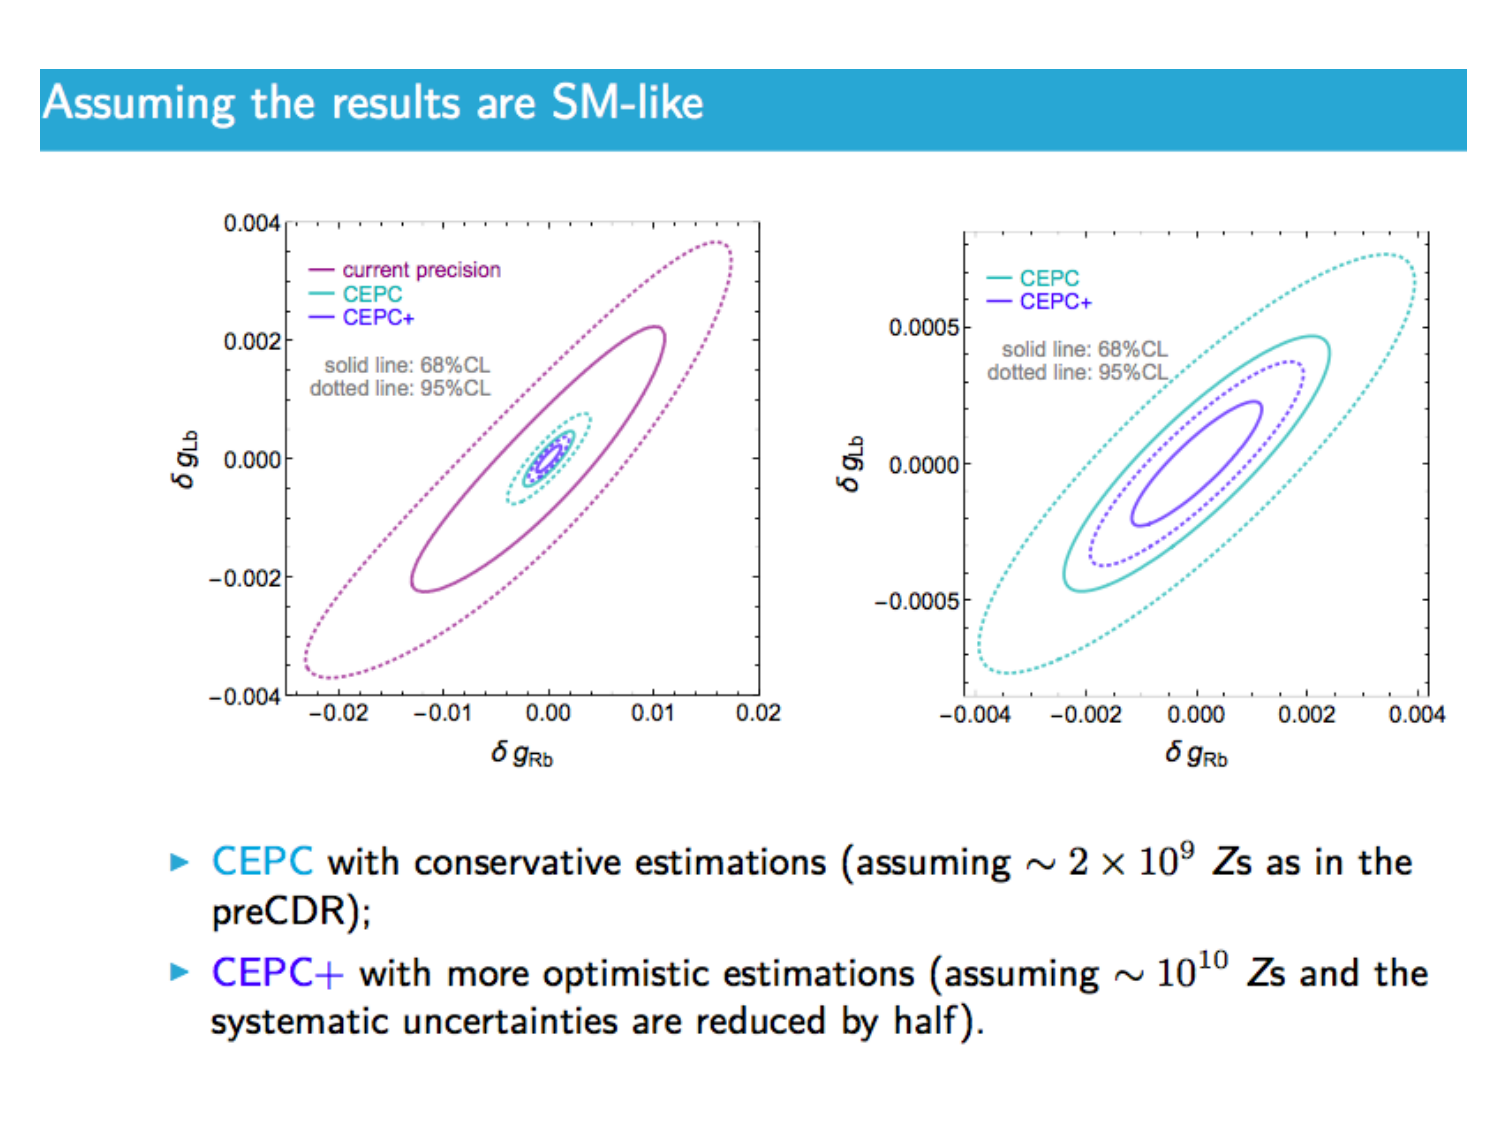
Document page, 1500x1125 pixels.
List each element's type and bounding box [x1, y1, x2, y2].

picture [39, 69, 1468, 1057]
